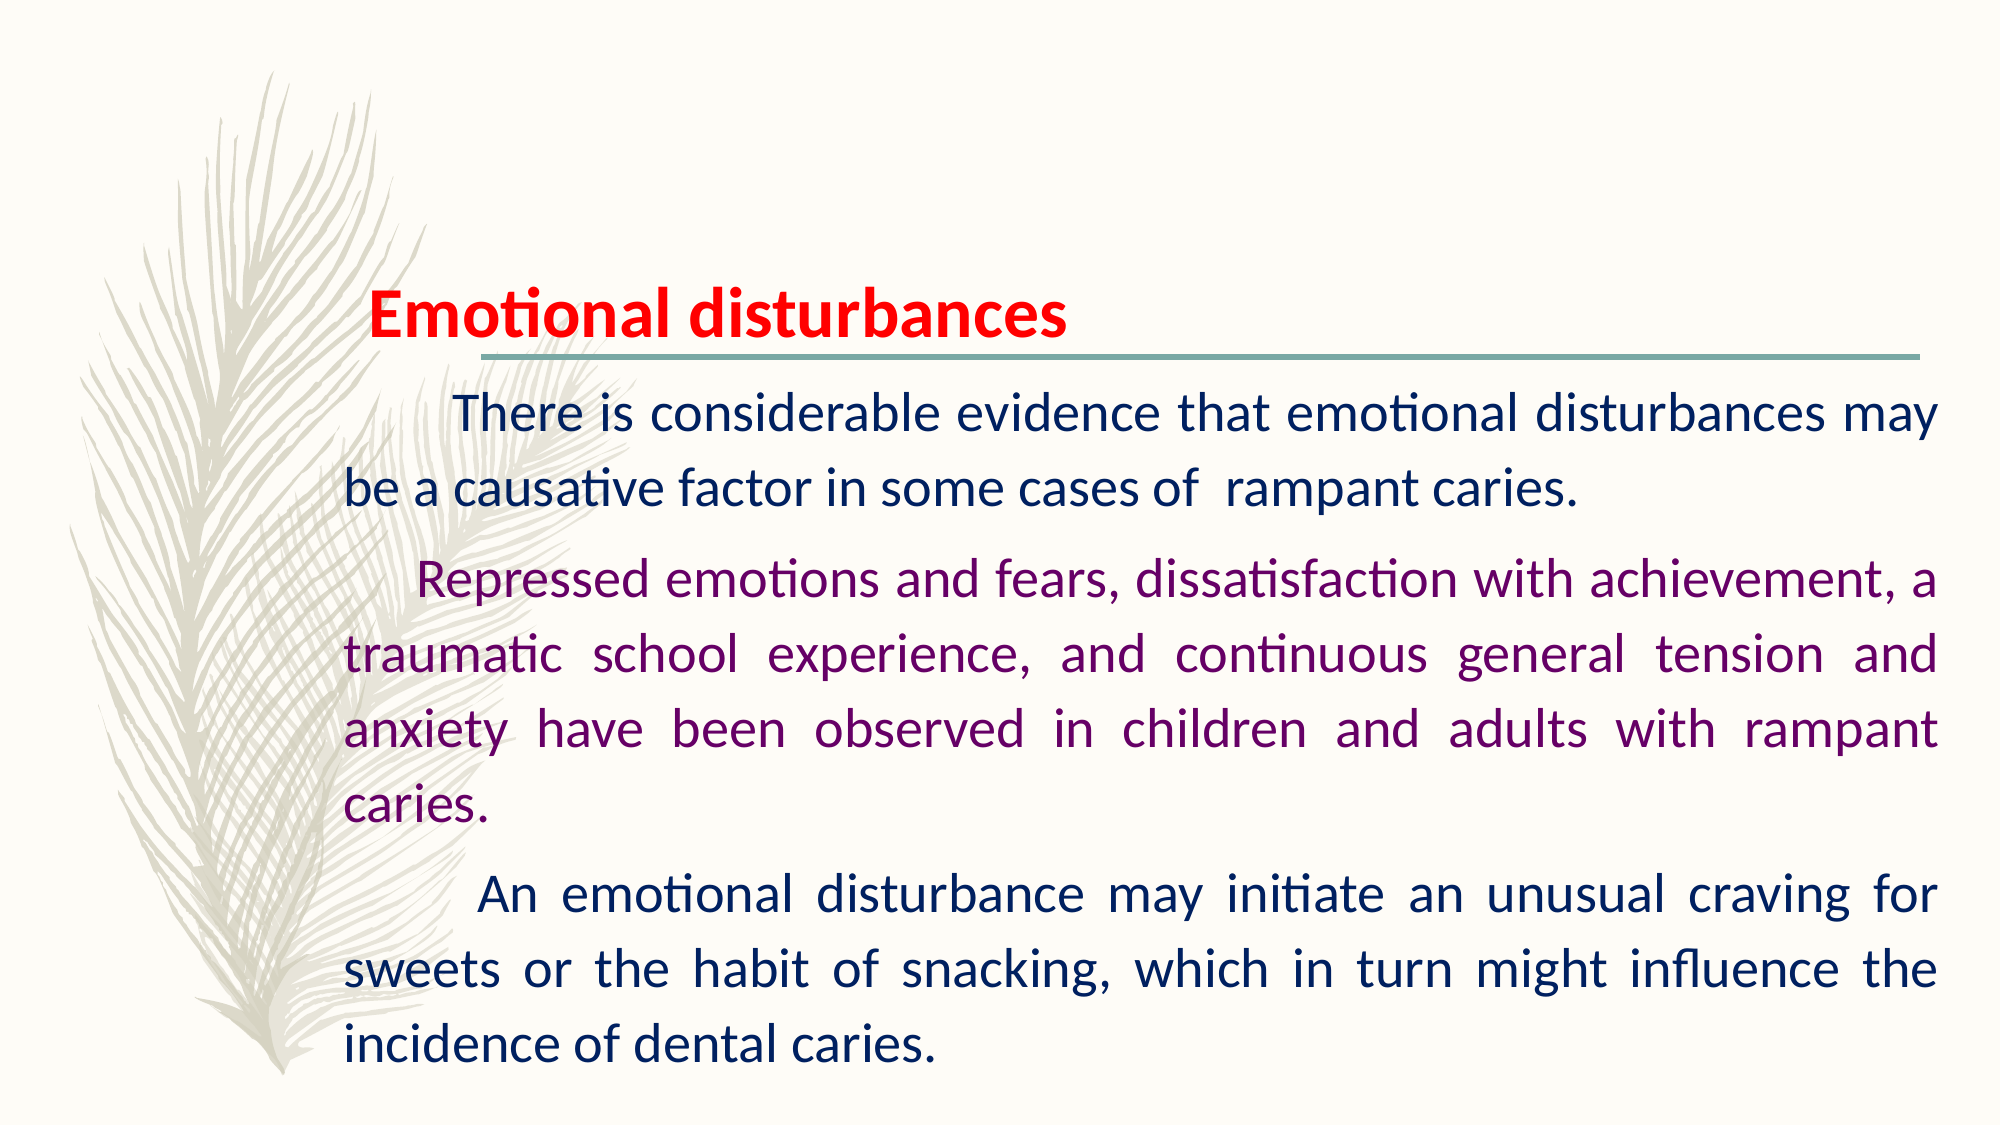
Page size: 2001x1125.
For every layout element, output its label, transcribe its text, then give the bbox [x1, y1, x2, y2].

list Emotional disturbances There is considerable evidence that emotional disturbances may be a causative factor in some cases of rampant caries. Repressed emotions and fears, dissatisfaction with achievement, a traumatic school experience, and continuous general tension and anxiety have been observed in children and adults with rampant caries. An emotional disturbance may initiate an unusual craving for sweets or the habit of snacking, which in turn might influence the incidence of dental caries. [328, 248, 1955, 1082]
